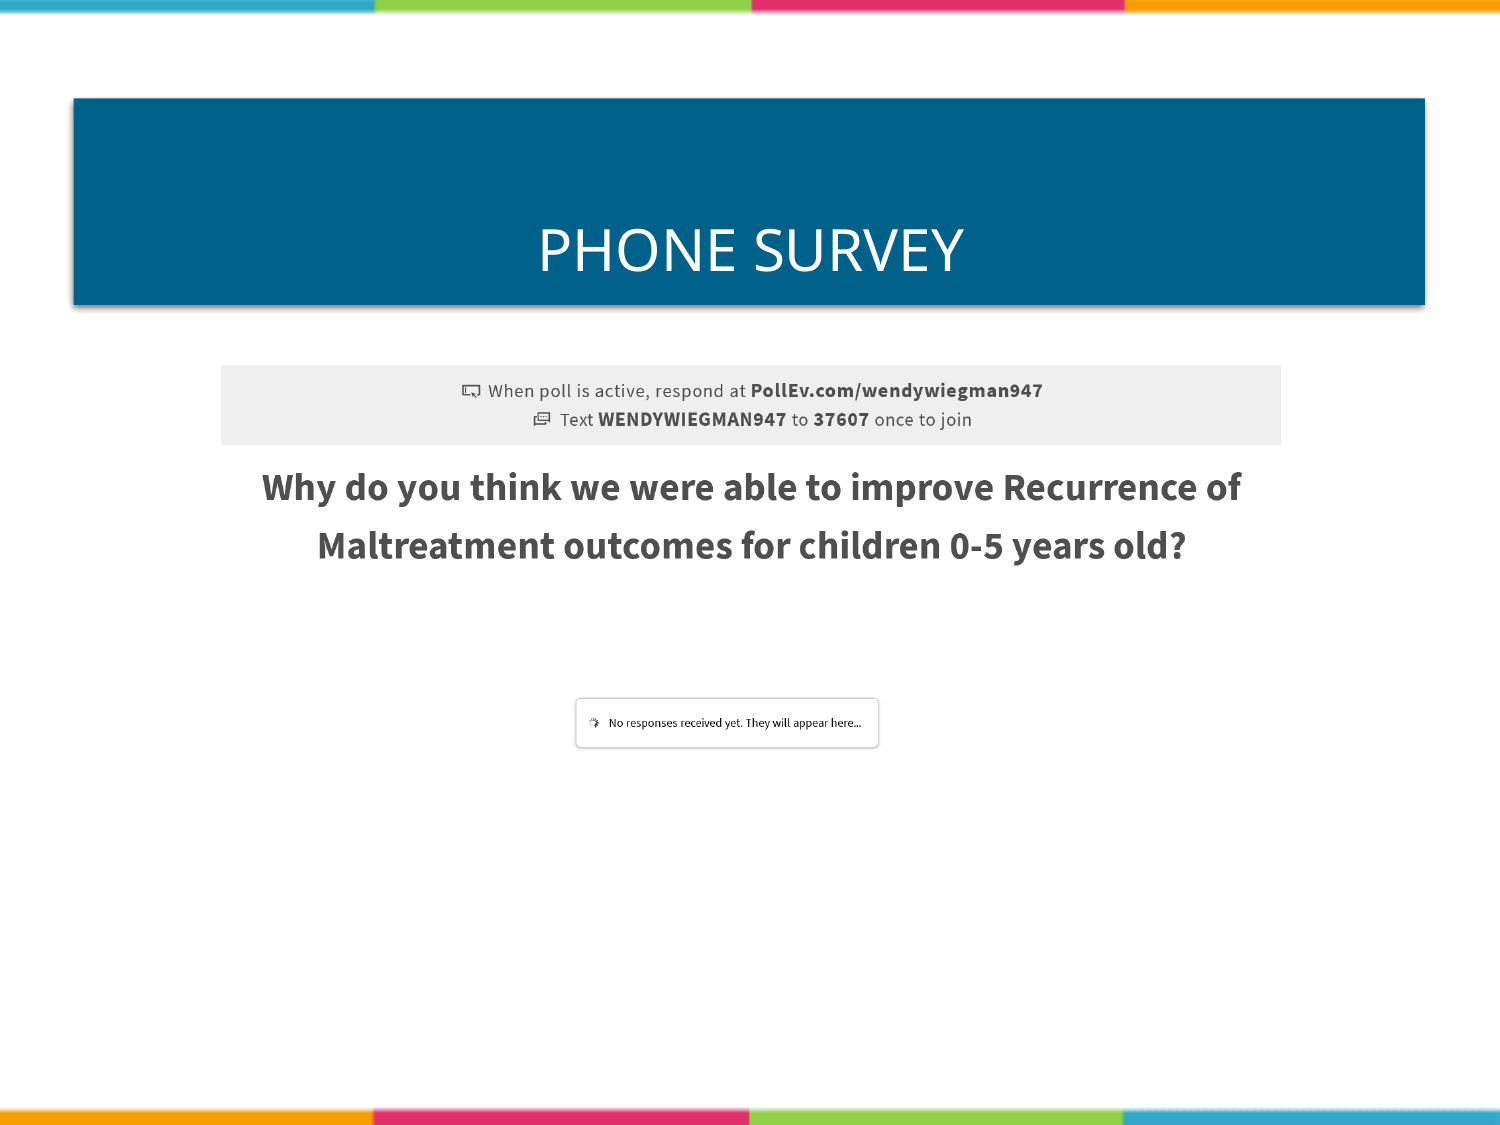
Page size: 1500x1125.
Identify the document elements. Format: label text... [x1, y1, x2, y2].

picture [0, 0, 1500, 1125]
title Phone survey [95, 112, 1406, 291]
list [220, 364, 1281, 962]
